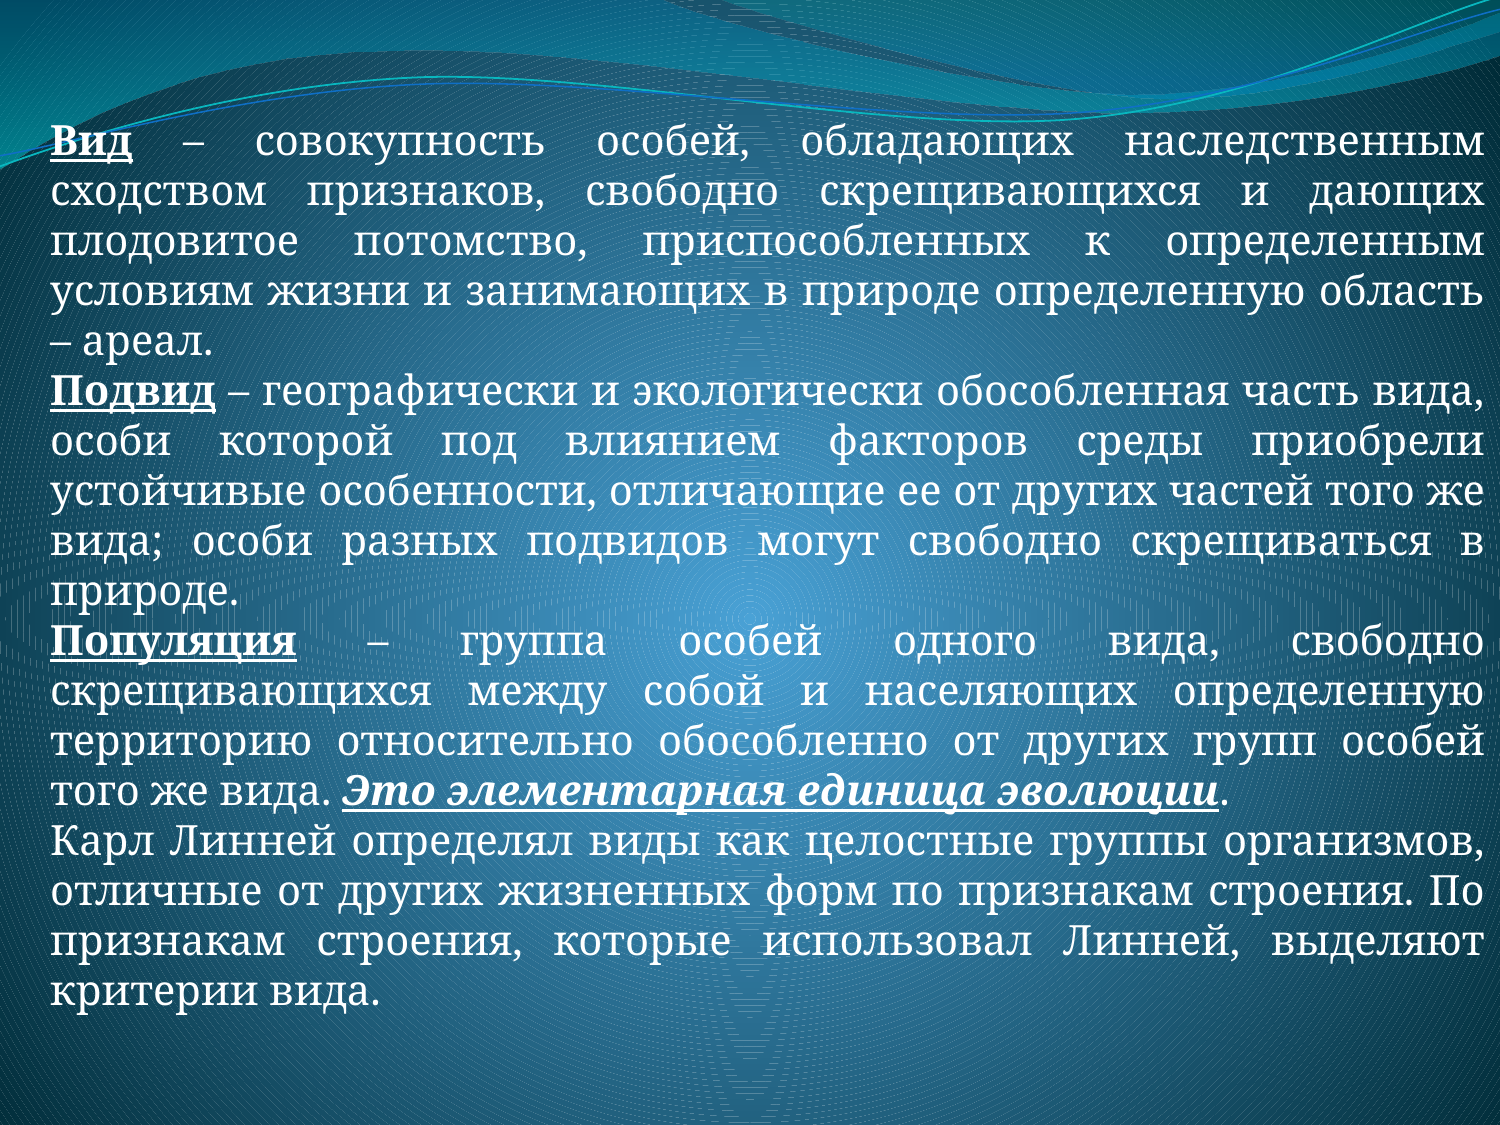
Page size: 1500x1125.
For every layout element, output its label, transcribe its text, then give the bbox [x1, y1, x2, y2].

text_box Вид – совокупность особей, обладающих наследственным сходством признаков, свободно скрещивающихся и дающих плодовитое потомство, приспособленных к определенным условиям жизни и занимающих в природе определенную область – ареал. Подвид – географически и экологически обособленная часть вида, особи которой под влиянием факторов среды приобрели устойчивые особенности, отличающие ее от других частей того же вида; особи разных подвидов могут свободно скрещиваться в природе. Популяция – группа особей одного вида, свободно скрещивающихся между собой и населяющих определенную территорию относительно обособленно от других групп особей того же вида. Это элементарная единица эволюции. Карл Линней определял виды как целостные группы организмов, отличные от других жизненных форм по признакам строения. По признакам строения, которые использовал Линней, выделяют критерии вида. [35, 106, 1500, 1022]
